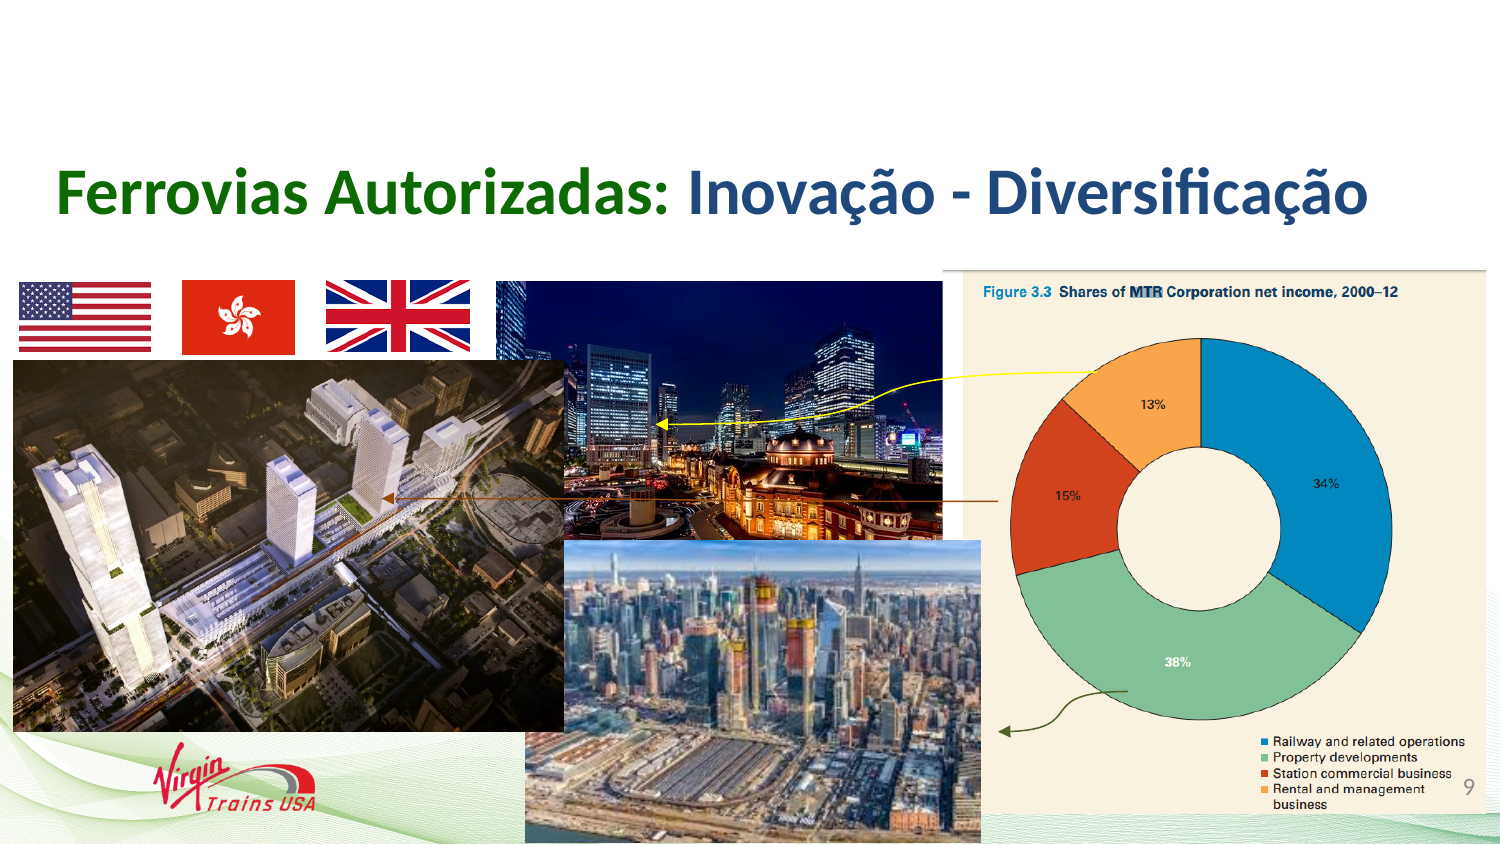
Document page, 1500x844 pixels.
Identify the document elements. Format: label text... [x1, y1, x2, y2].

picture [0, 0, 1500, 844]
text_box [655, 371, 1098, 425]
text_box Ferrovias Autorizadas: Inovação - Diversificação [41, 140, 1388, 315]
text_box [381, 498, 999, 502]
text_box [997, 691, 1129, 732]
